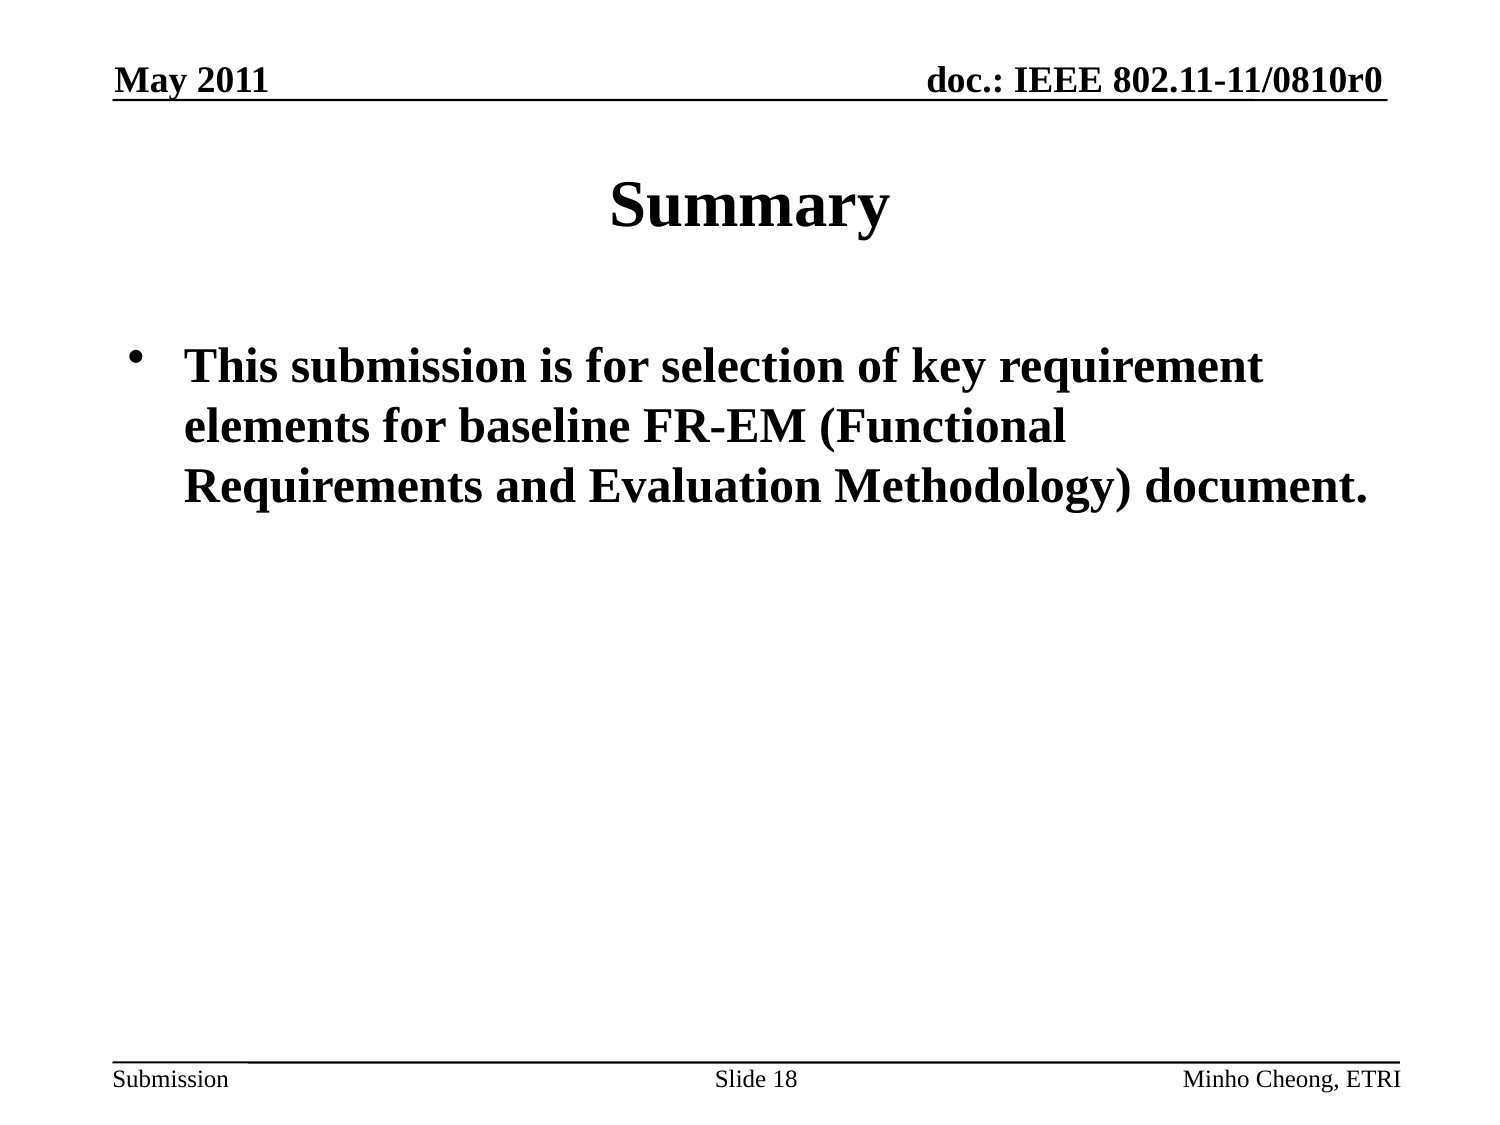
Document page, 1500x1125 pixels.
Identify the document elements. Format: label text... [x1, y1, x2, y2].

footer Minho Cheong, ETRI [1180, 1061, 1402, 1093]
list This submission is for selection of key requirement elements for baseline FR-EM (Functional Requirements and Evaluation Methodology) document. [112, 324, 1388, 1001]
slide_number Slide 18 [712, 1061, 800, 1093]
title Summary [112, 112, 1388, 288]
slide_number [114, 54, 272, 101]
